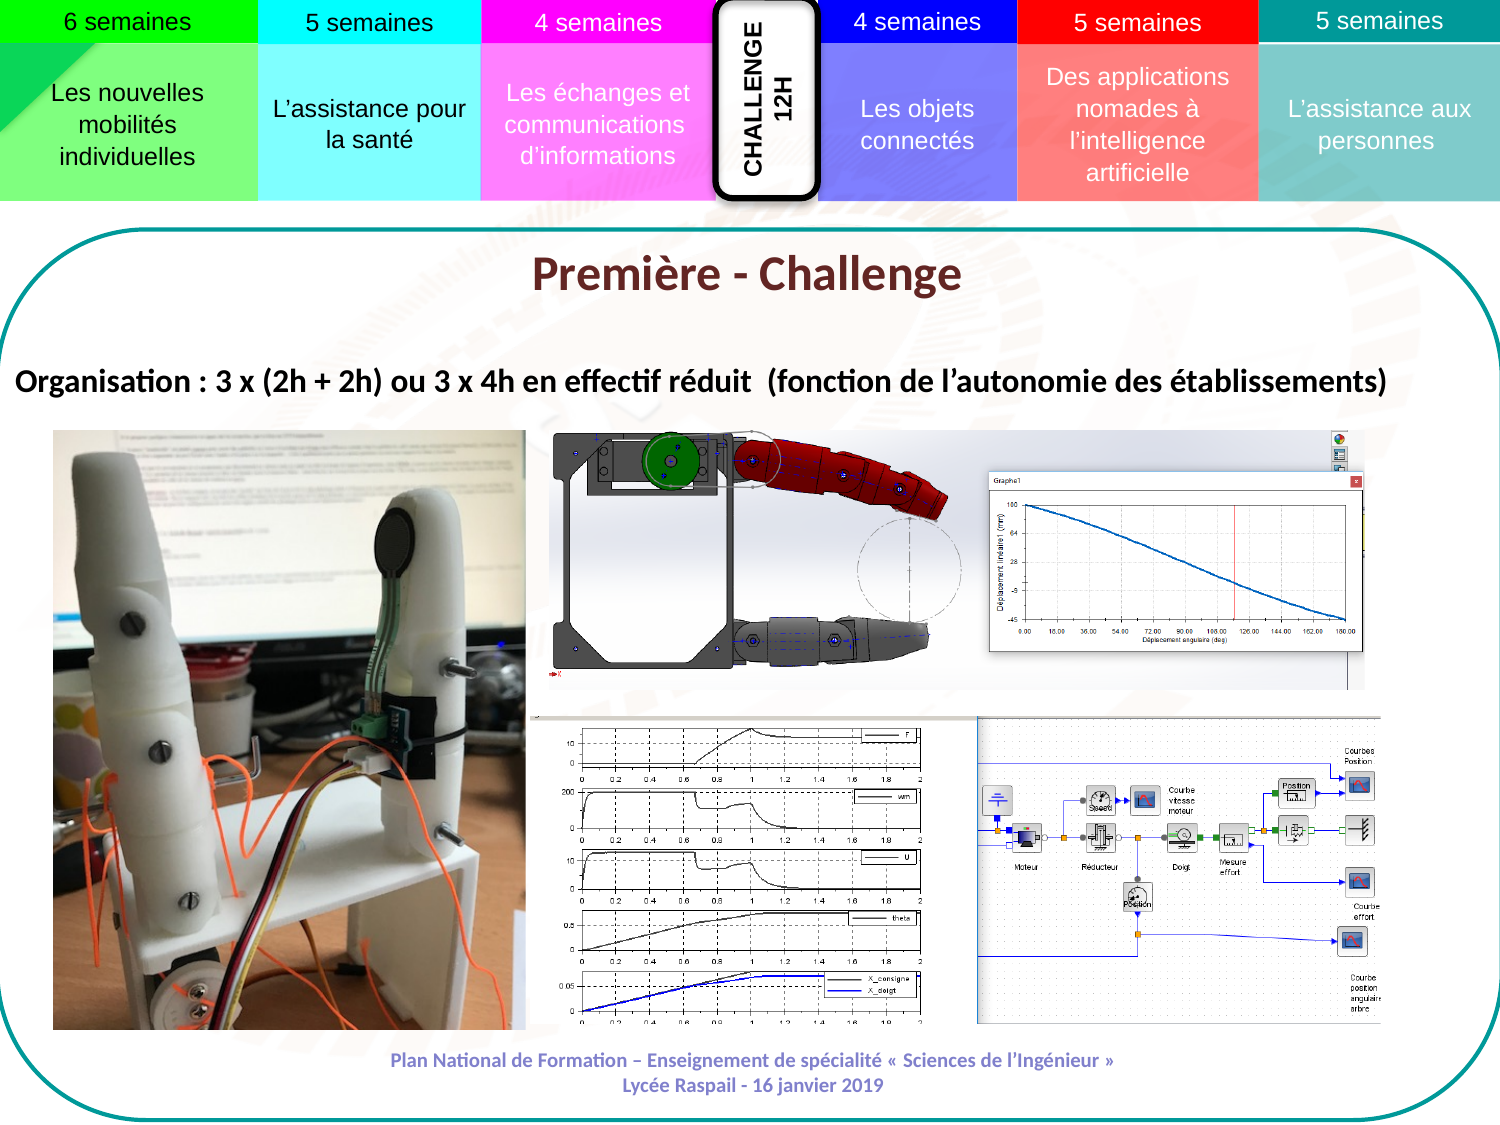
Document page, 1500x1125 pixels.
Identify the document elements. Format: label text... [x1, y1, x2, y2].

table_cell [526, 720, 1381, 1029]
picture [52, 430, 526, 1030]
text_box [108, 227, 1391, 232]
text_box Première - Challenge [0, 232, 1498, 308]
picture [529, 716, 1381, 1024]
text_box [0, 407, 1500, 1123]
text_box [0, 0, 1500, 202]
picture [548, 429, 1365, 690]
text_box Organisation : 3 x (2h + 2h) ou 3 x 4h en effectif réduit (fonction de l’autonomie des établissements) [0, 351, 1500, 407]
text_box [0, 308, 1500, 351]
